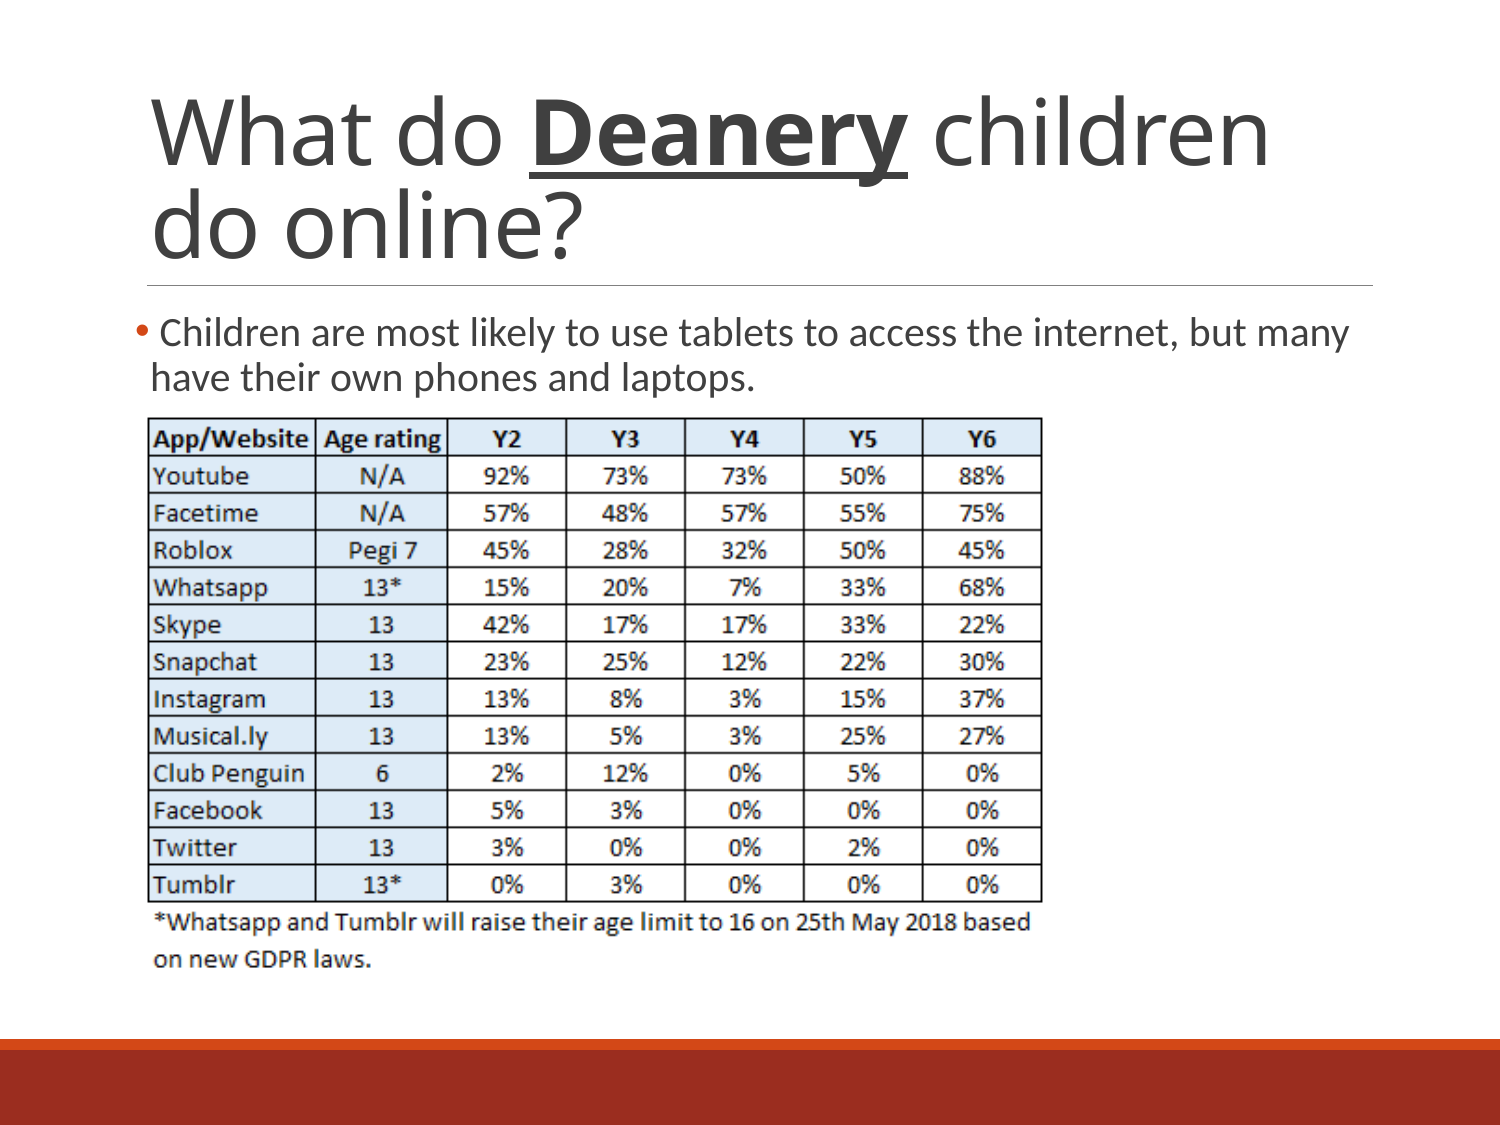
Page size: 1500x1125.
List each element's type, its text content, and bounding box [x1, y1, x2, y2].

list Children are most likely to use tablets to access the internet, but many have their own phones and laptops. [135, 302, 1373, 963]
title What do Deanery children do online? [135, 47, 1373, 285]
picture [134, 404, 1054, 982]
